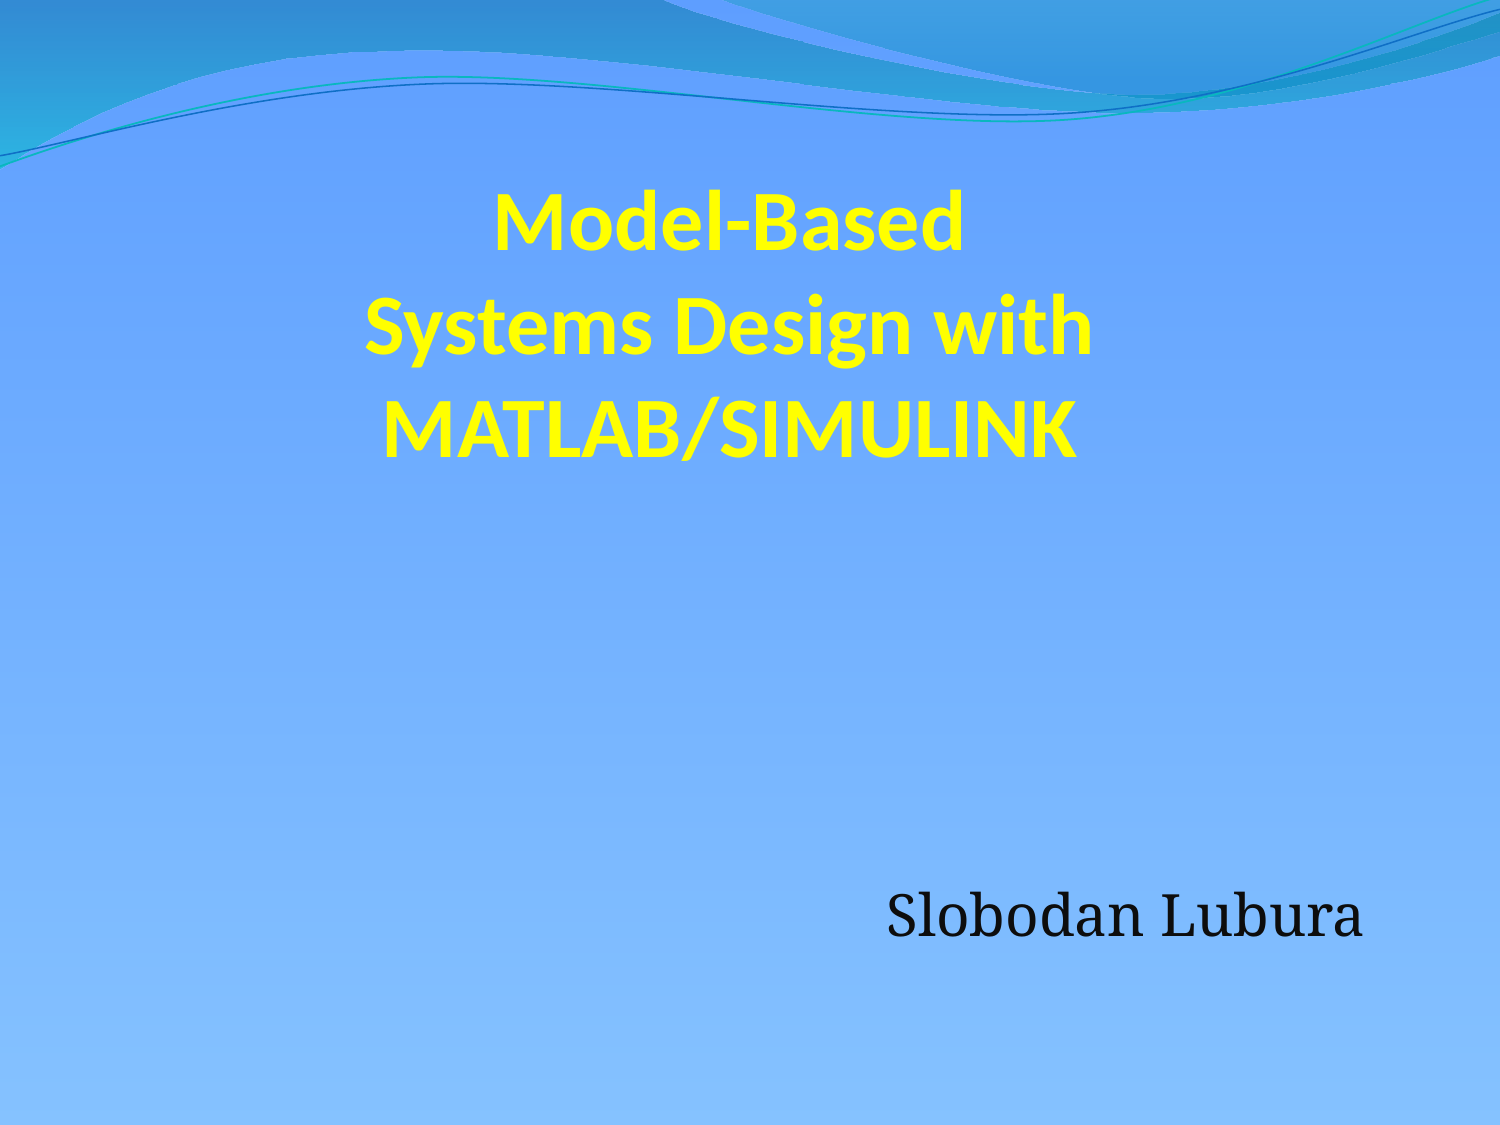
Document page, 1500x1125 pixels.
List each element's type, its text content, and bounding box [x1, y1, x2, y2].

subtitle Slobodan Lubura [737, 870, 1376, 950]
title Model-Based Systems Design with MATLAB/SIMULINK [87, 162, 1376, 475]
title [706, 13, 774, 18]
